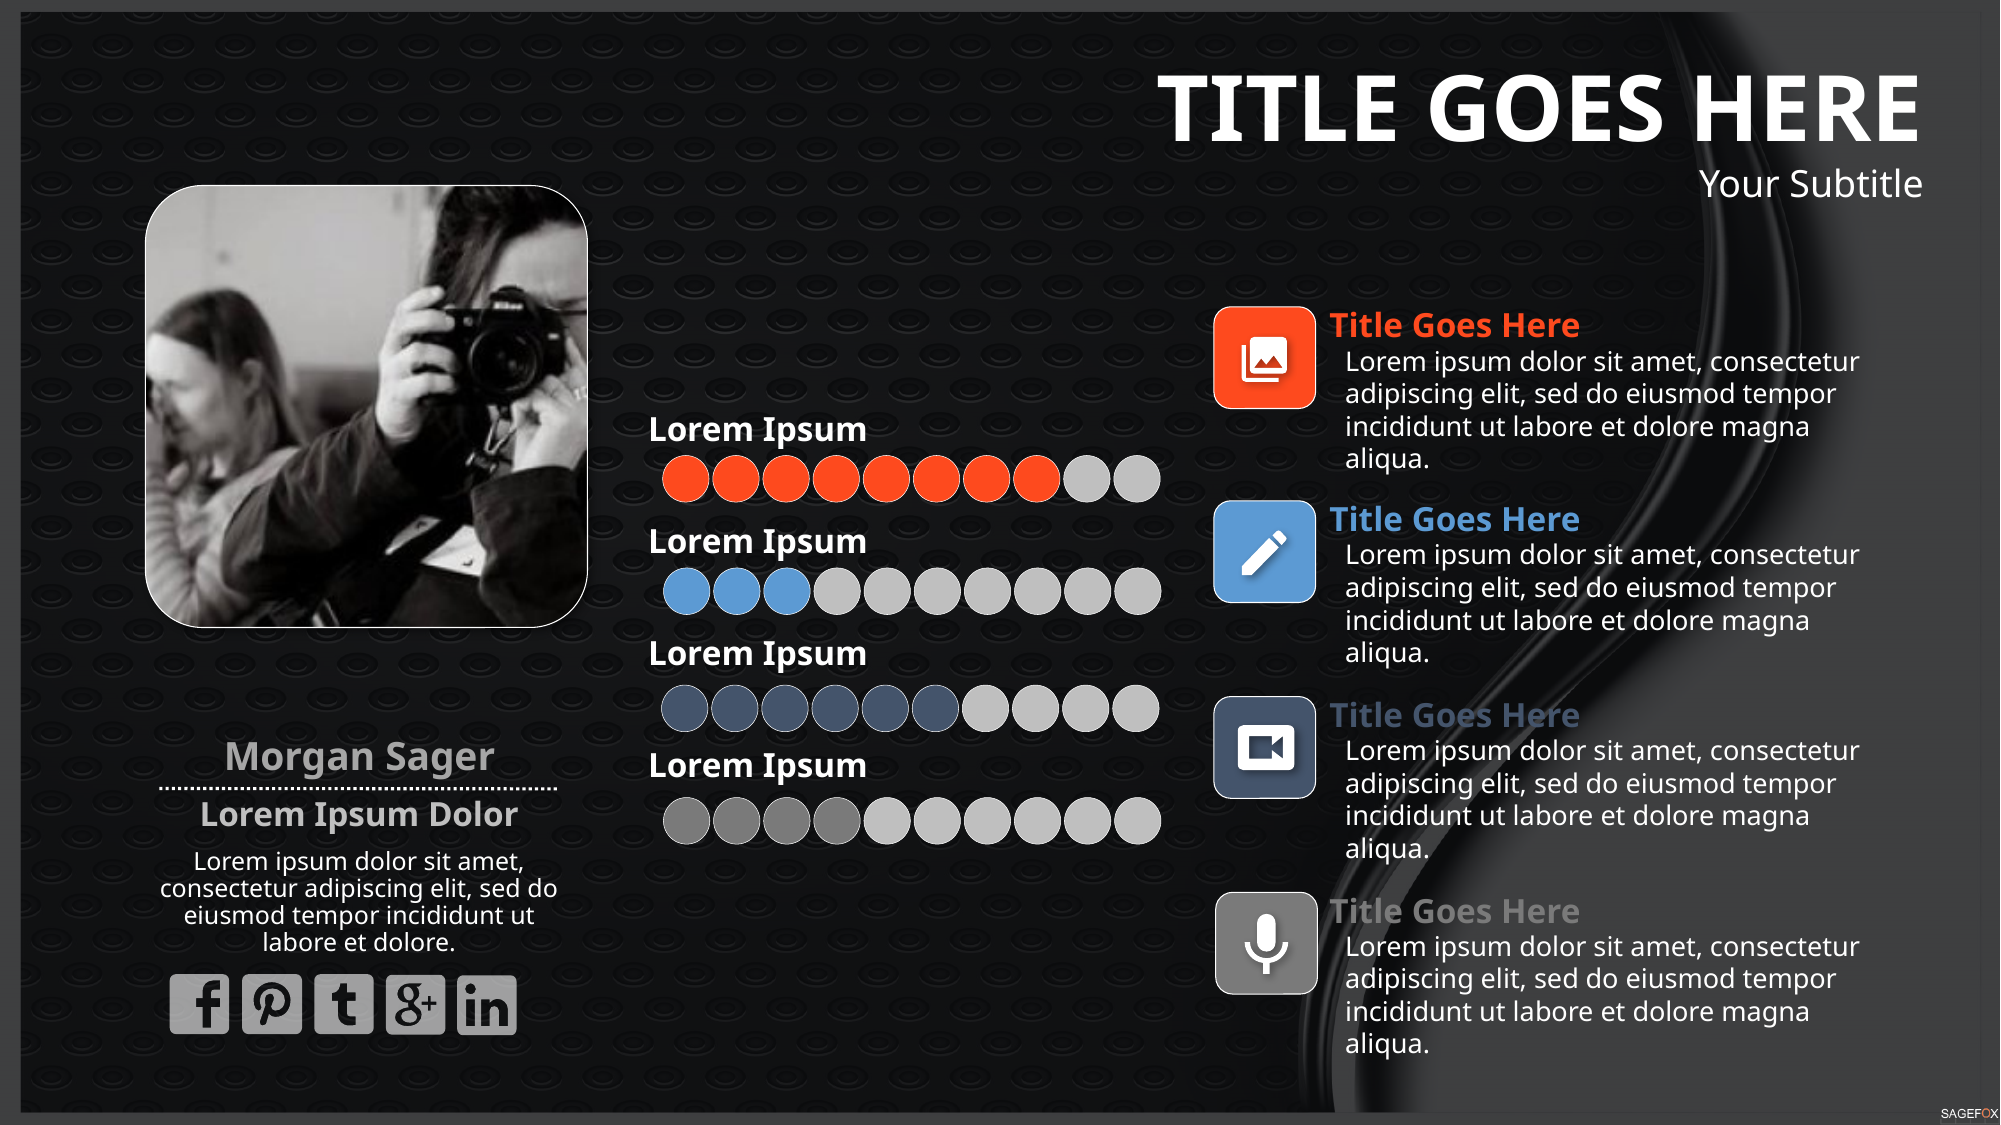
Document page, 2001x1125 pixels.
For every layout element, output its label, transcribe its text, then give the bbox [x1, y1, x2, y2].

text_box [661, 685, 1160, 732]
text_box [1213, 500, 1316, 603]
list Lorem Ipsum Dolor [184, 794, 535, 837]
text_box TITLE GOES HERE Your Subtitle [1035, 42, 1939, 212]
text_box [1215, 892, 1318, 995]
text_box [1345, 304, 1875, 443]
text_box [663, 797, 1161, 845]
list Morgan Sager [184, 736, 535, 779]
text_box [1345, 498, 1875, 637]
list Lorem ipsum dolor sit amet, consectetur adipiscing elit, sed do eiusmod tempor incididunt ut labore et dolore. [159, 848, 560, 962]
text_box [1345, 693, 1875, 833]
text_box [662, 455, 1161, 503]
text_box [169, 974, 517, 1036]
picture [145, 185, 588, 628]
text_box Lorem Ipsum [633, 624, 883, 680]
picture [1940, 0, 2001, 1125]
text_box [1213, 306, 1316, 409]
text_box Lorem Ipsum [633, 512, 883, 568]
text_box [1345, 889, 1875, 1028]
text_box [663, 567, 1162, 615]
text_box Lorem Ipsum [633, 401, 883, 456]
text_box Lorem Ipsum [633, 736, 883, 792]
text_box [1213, 696, 1316, 799]
